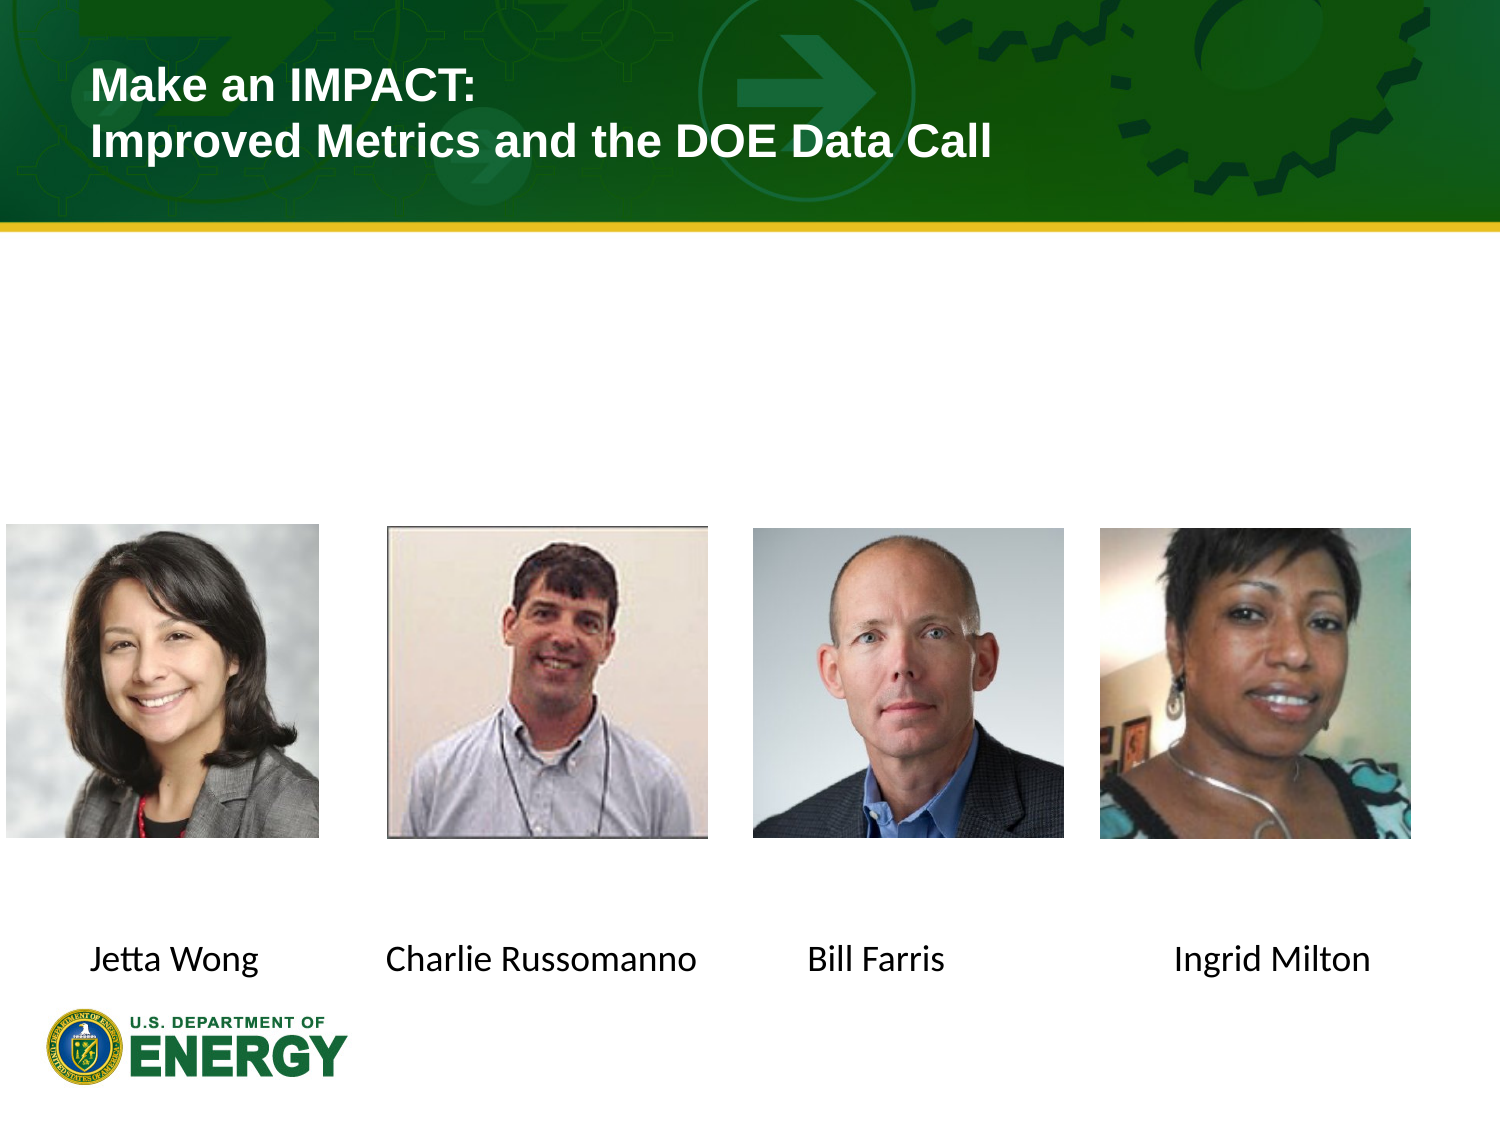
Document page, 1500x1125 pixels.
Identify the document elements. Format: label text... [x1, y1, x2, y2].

text_box [650, 930, 681, 991]
picture [0, 0, 1500, 1125]
title Make an IMPACT: Improved Metrics and the DOE Data Call [75, 45, 1425, 233]
list [75, 262, 1463, 1005]
text_box Jetta Wong Charlie Russomanno Bill Farris Ingrid Milton [74, 926, 1425, 1031]
